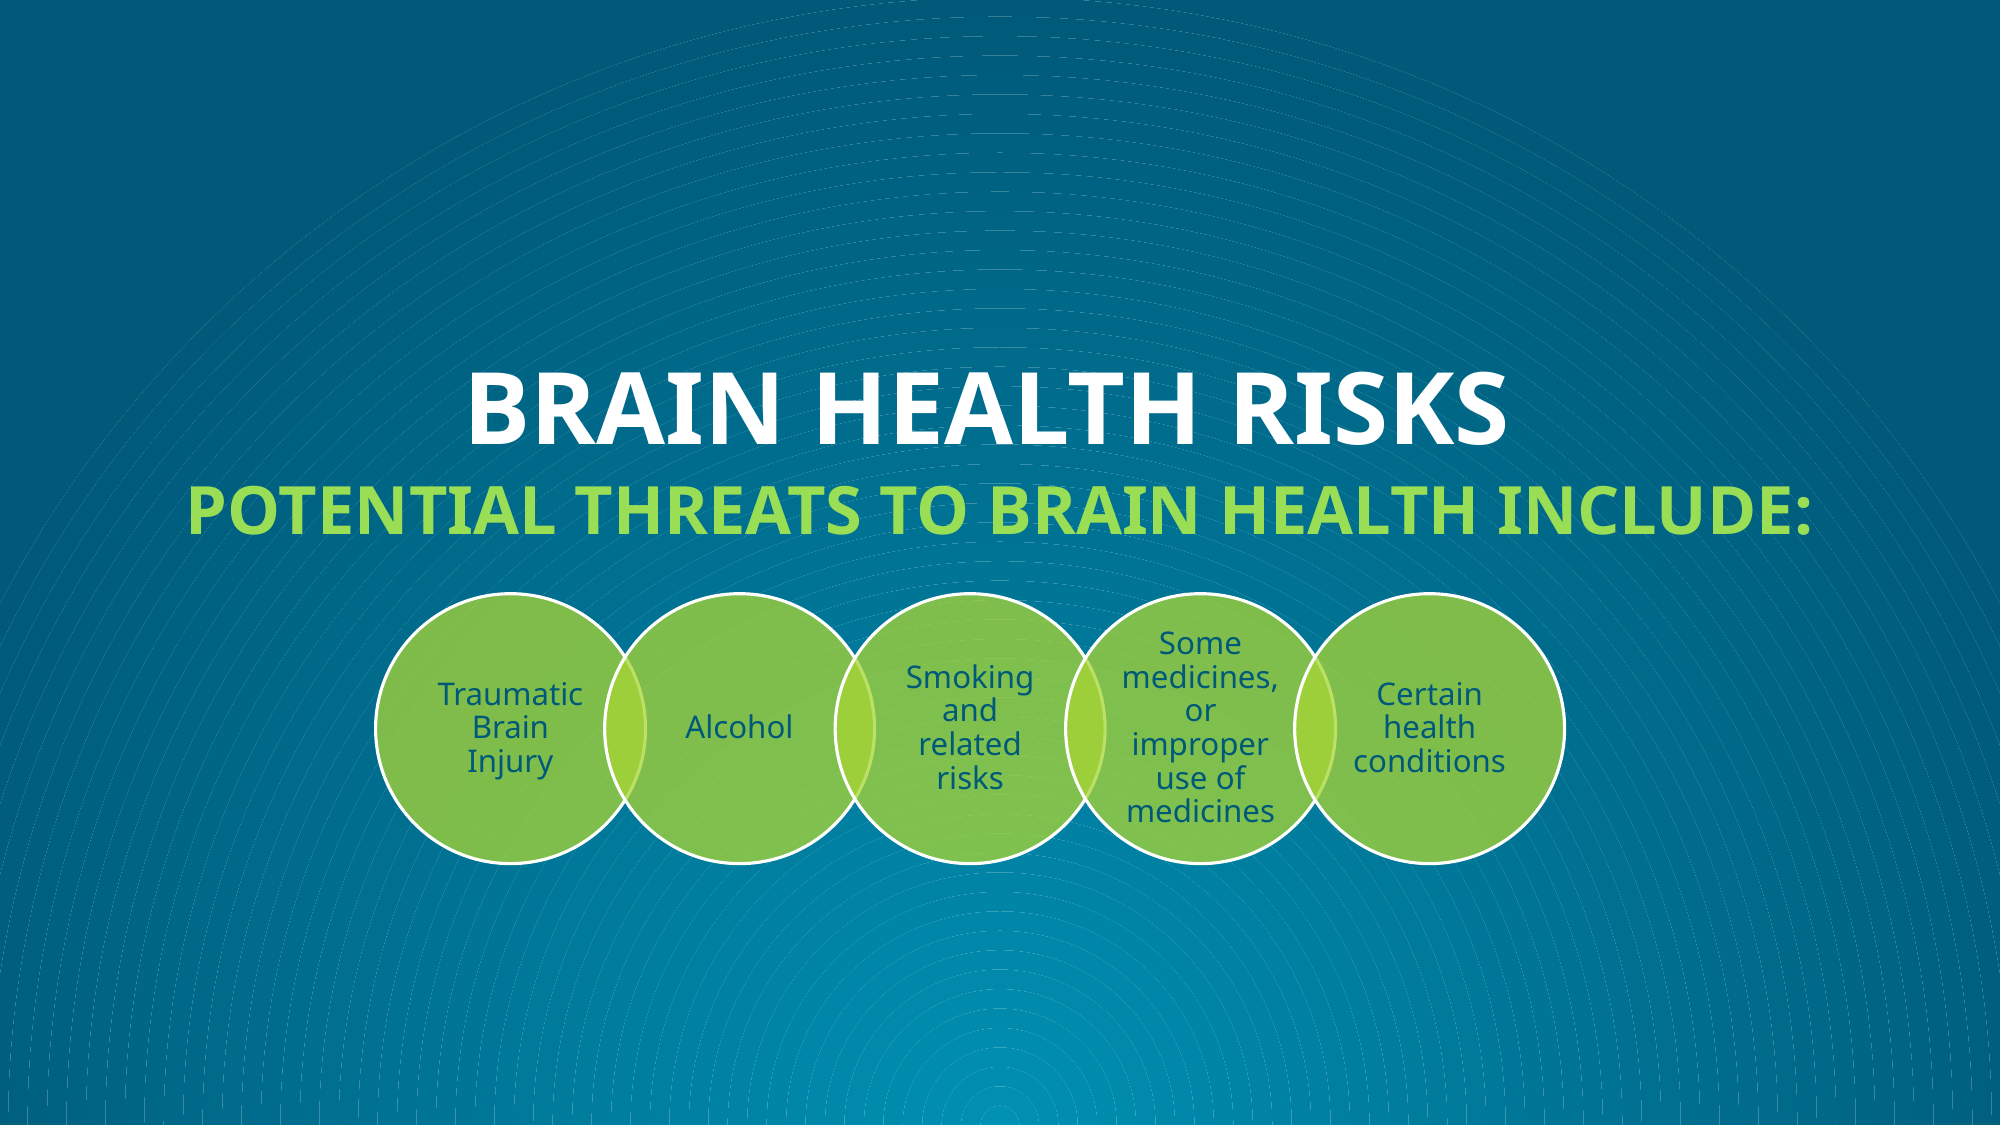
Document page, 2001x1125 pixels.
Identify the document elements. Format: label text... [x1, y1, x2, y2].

text_box Certain health conditions [1293, 592, 1567, 866]
title Brain Health Risks [0, 356, 2000, 474]
text_box Traumatic Brain Injury [374, 592, 625, 866]
text_box POTENTIAL THREATS TO BRAIN HEALTH INCLUDE: [0, 483, 2000, 610]
text_box Alcohol [603, 592, 855, 866]
text_box Smoking and related risks [833, 592, 1085, 866]
text_box Some medicines, or improper use of medicines [1064, 592, 1315, 866]
